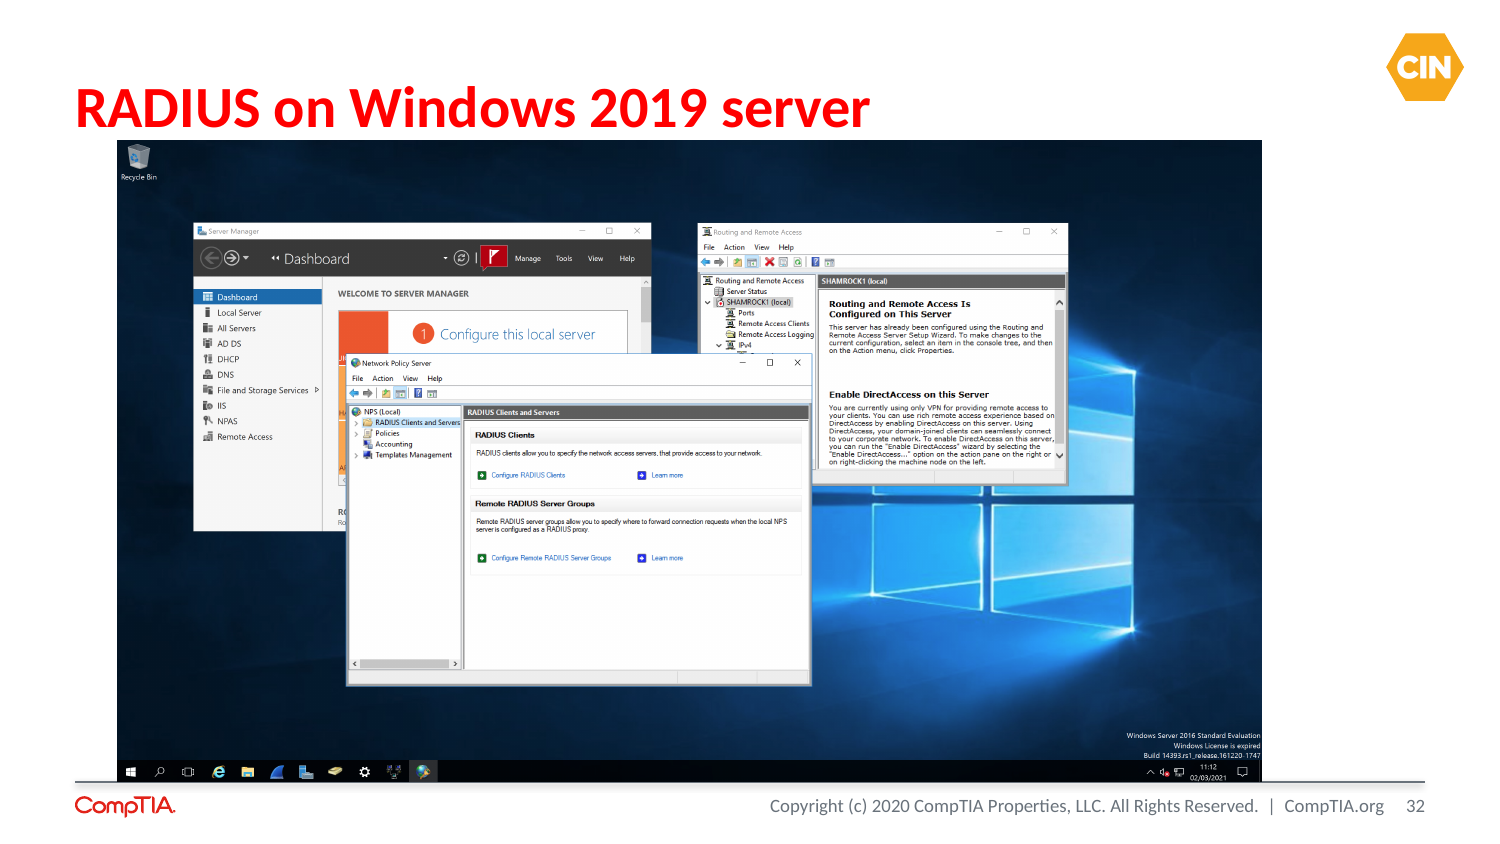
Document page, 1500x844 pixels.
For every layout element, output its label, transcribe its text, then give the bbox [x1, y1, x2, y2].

picture [1373, 16, 1477, 120]
picture [117, 139, 1262, 783]
slide_number 32 [1384, 782, 1425, 827]
title RADIUS on Windows 2019 server [75, 33, 1425, 175]
